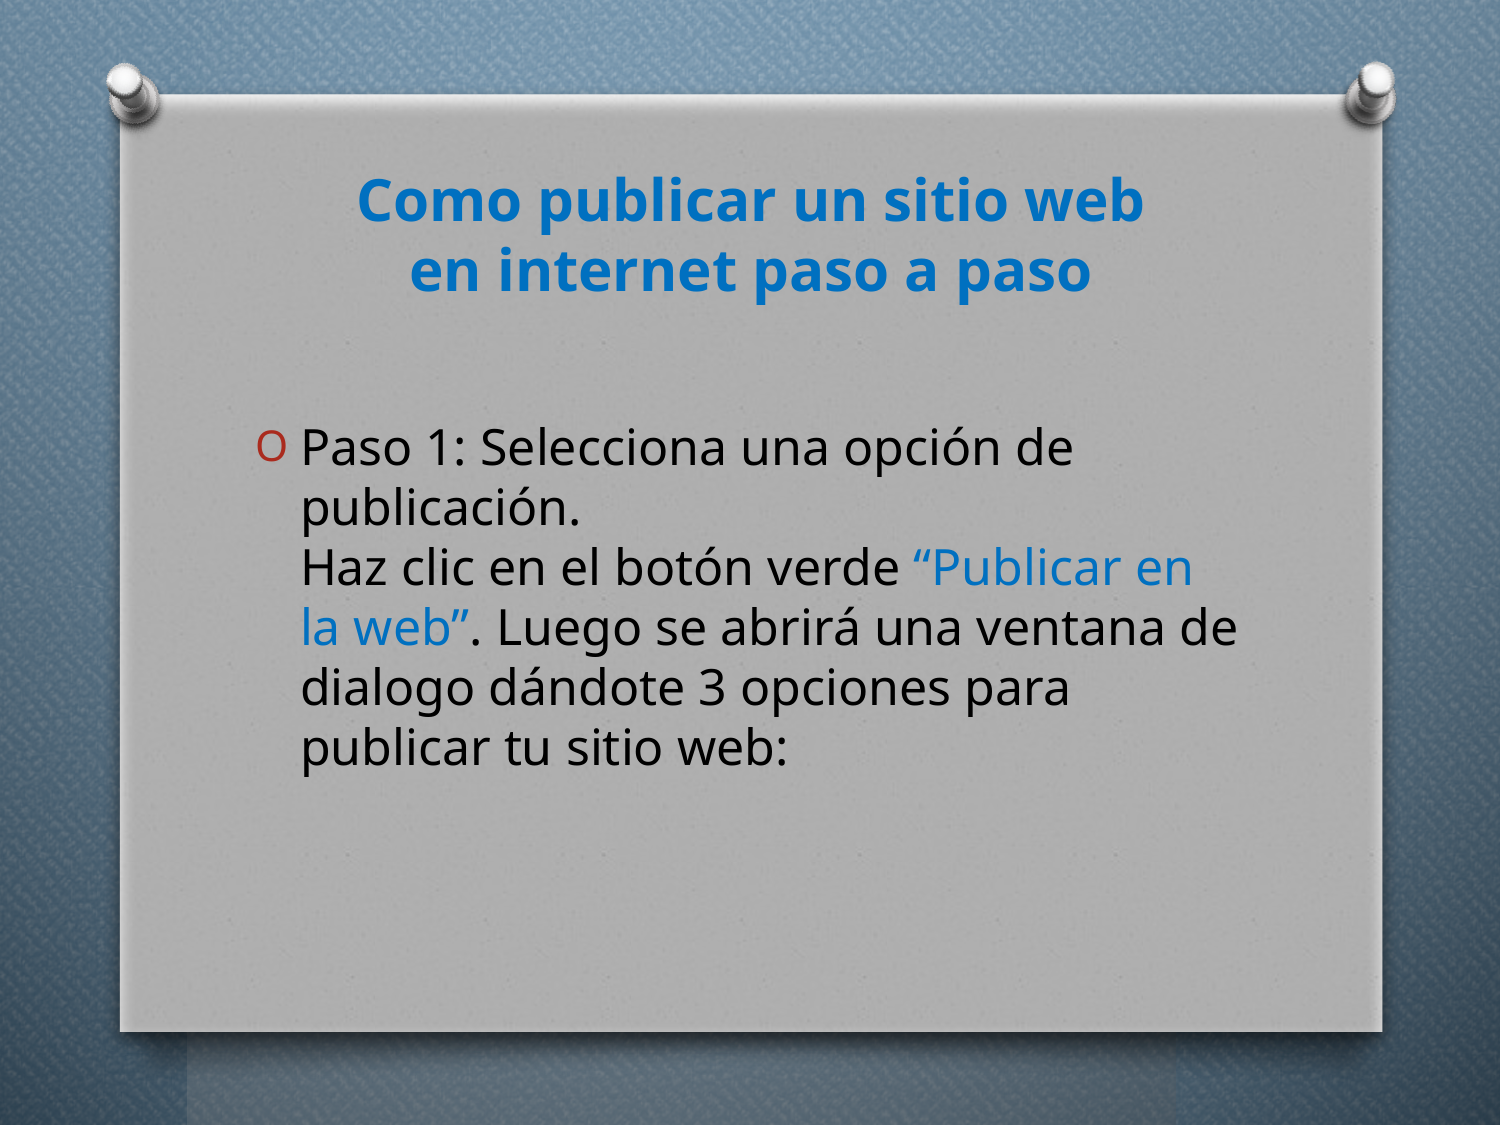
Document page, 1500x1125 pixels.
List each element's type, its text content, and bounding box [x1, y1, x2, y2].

list Paso 1: Selecciona una opción de publicación. Haz clic en el botón verde “Publicar en la web”. Luego se abrirá una ventana de dialogo dándote 3 opciones para publicar tu sitio web: [240, 347, 1257, 939]
picture [75, 29, 198, 153]
title Como publicar un sitio web en internet paso a paso [179, 134, 1323, 332]
picture [1317, 35, 1439, 156]
